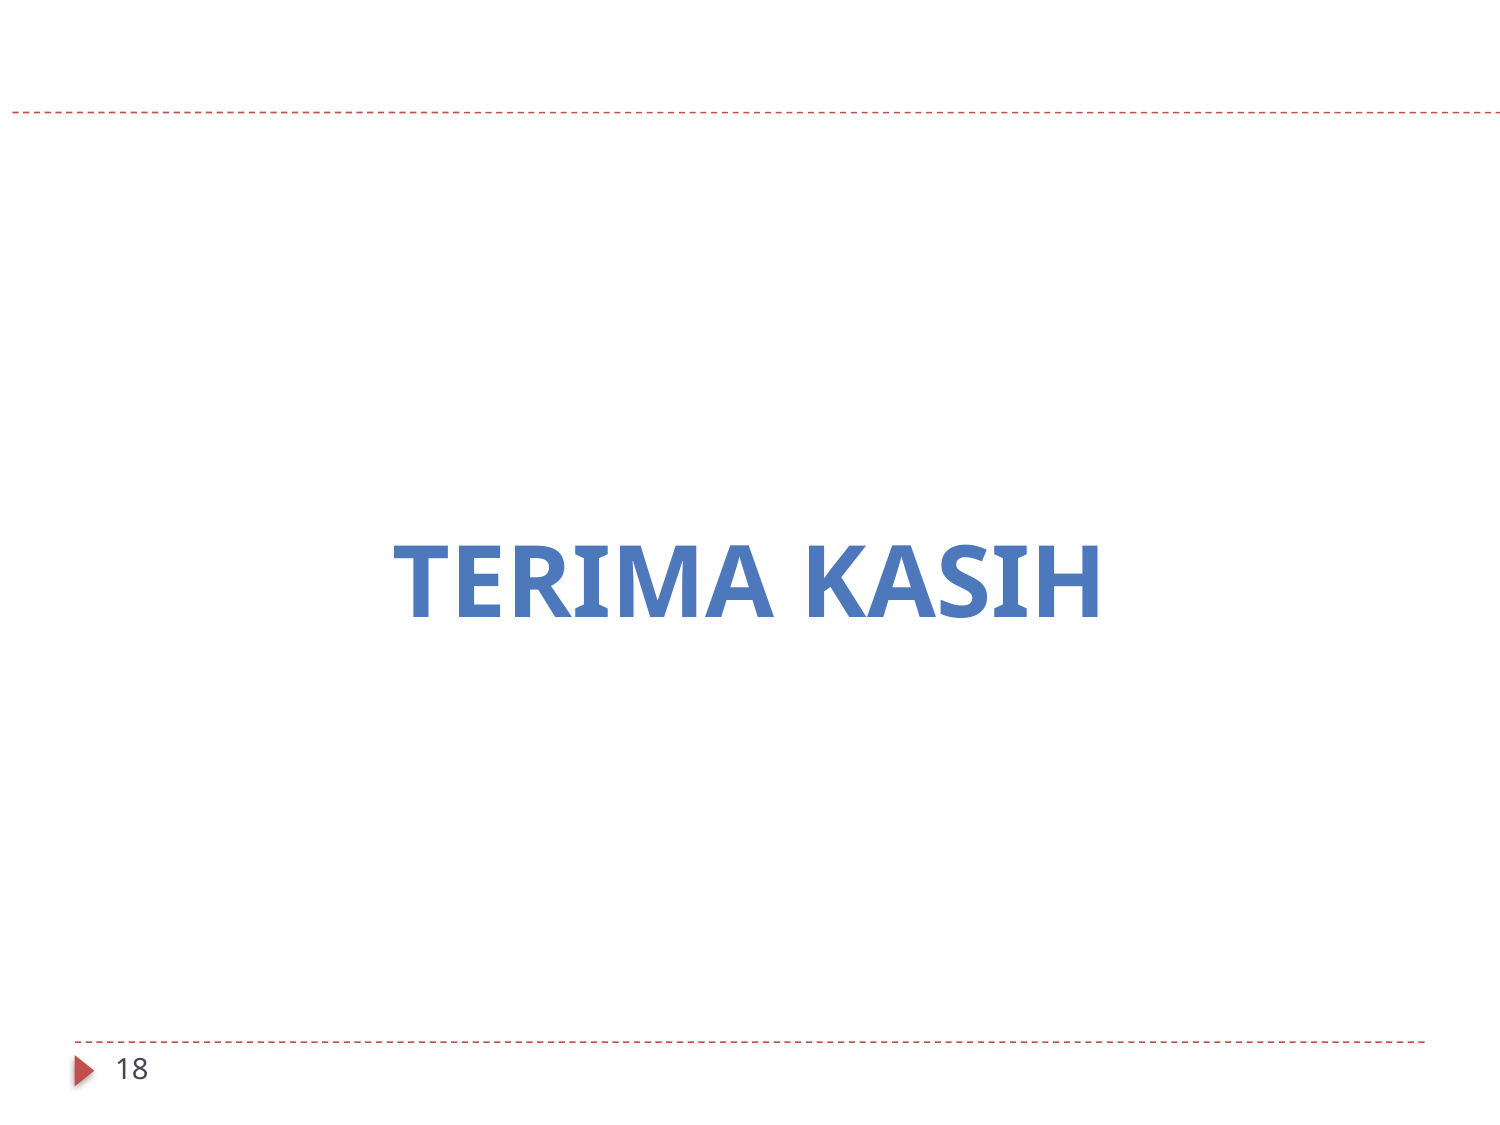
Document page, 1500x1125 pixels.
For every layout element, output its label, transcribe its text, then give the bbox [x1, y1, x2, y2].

list TERIMA KASIH [75, 200, 1425, 1010]
slide_number 18 [100, 1042, 426, 1103]
